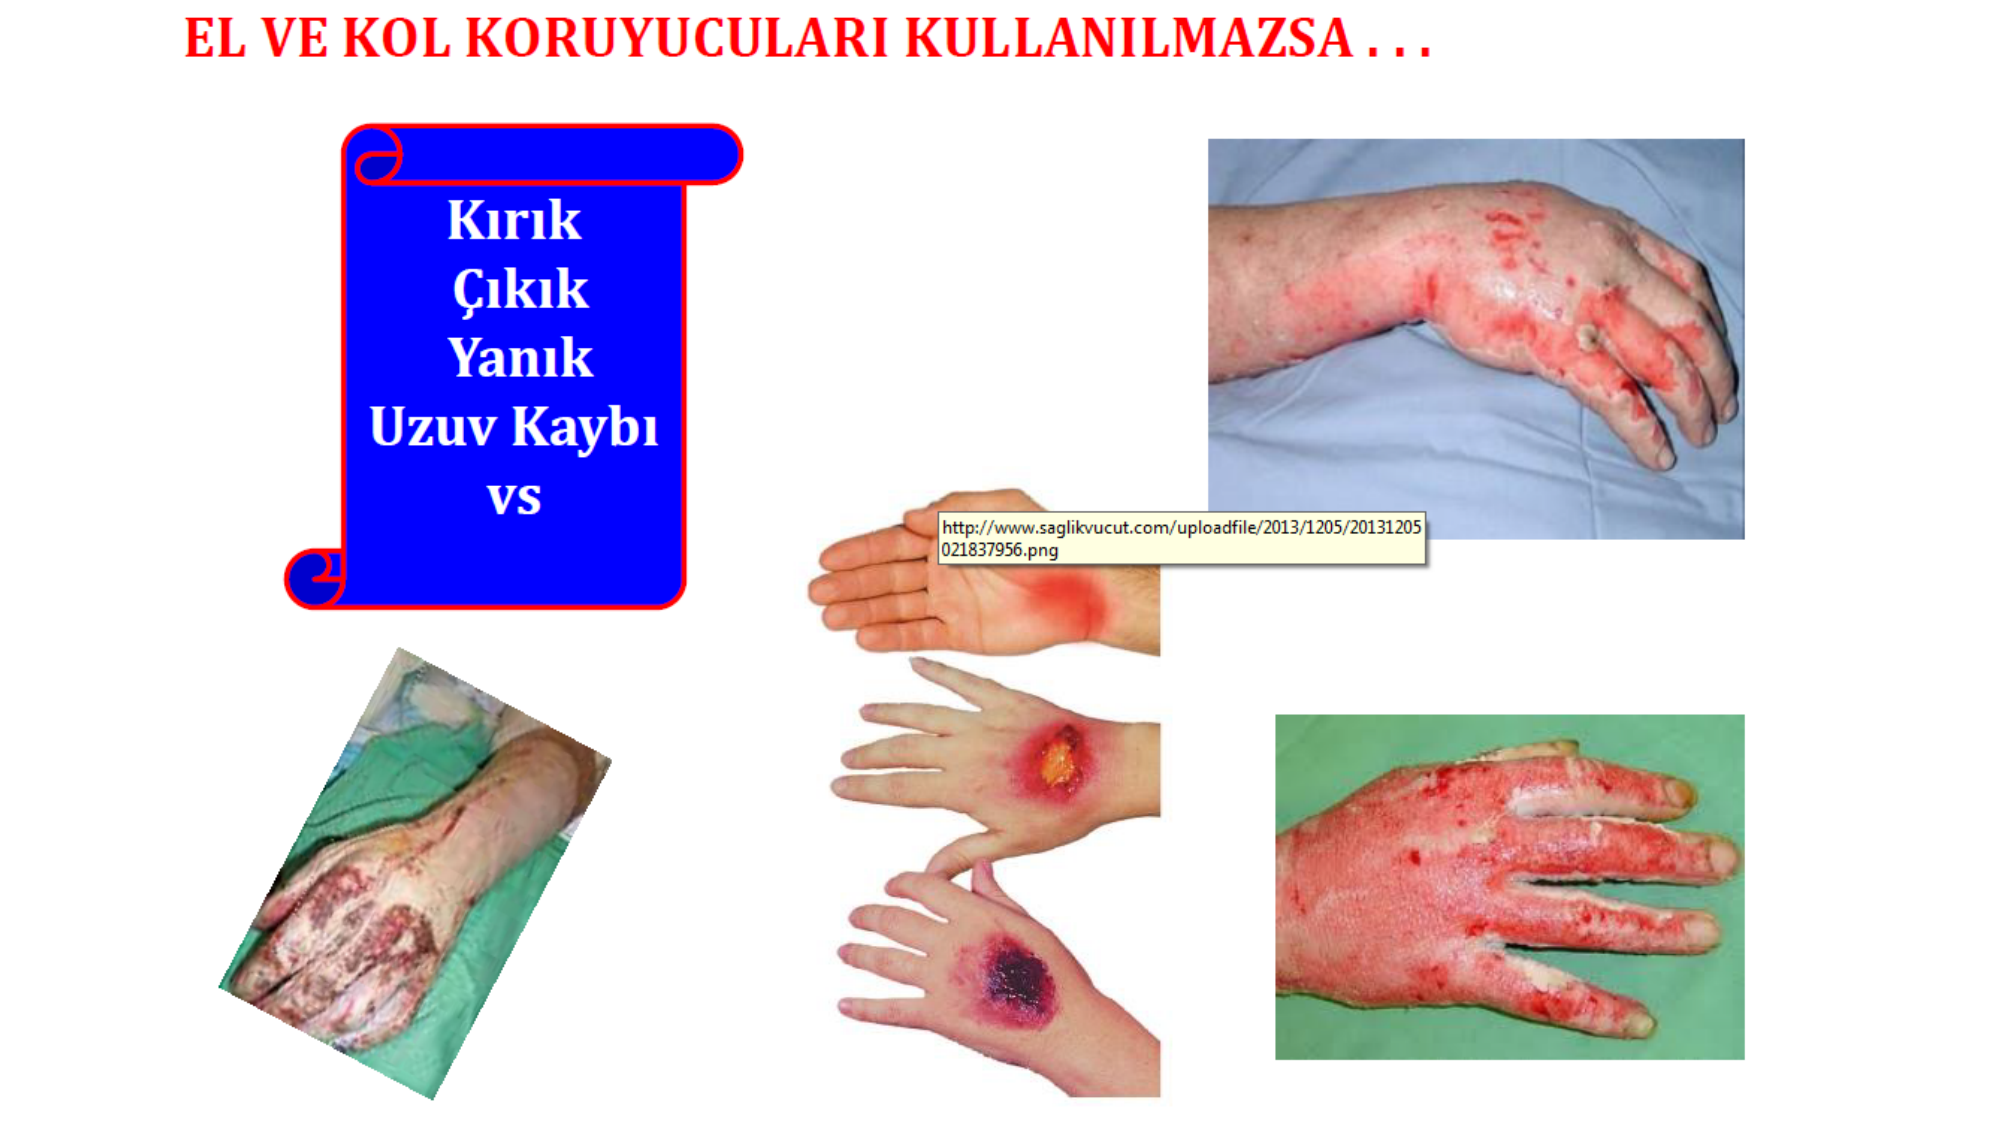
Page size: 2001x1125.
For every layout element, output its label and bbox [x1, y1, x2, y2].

picture [171, 9, 1766, 1120]
